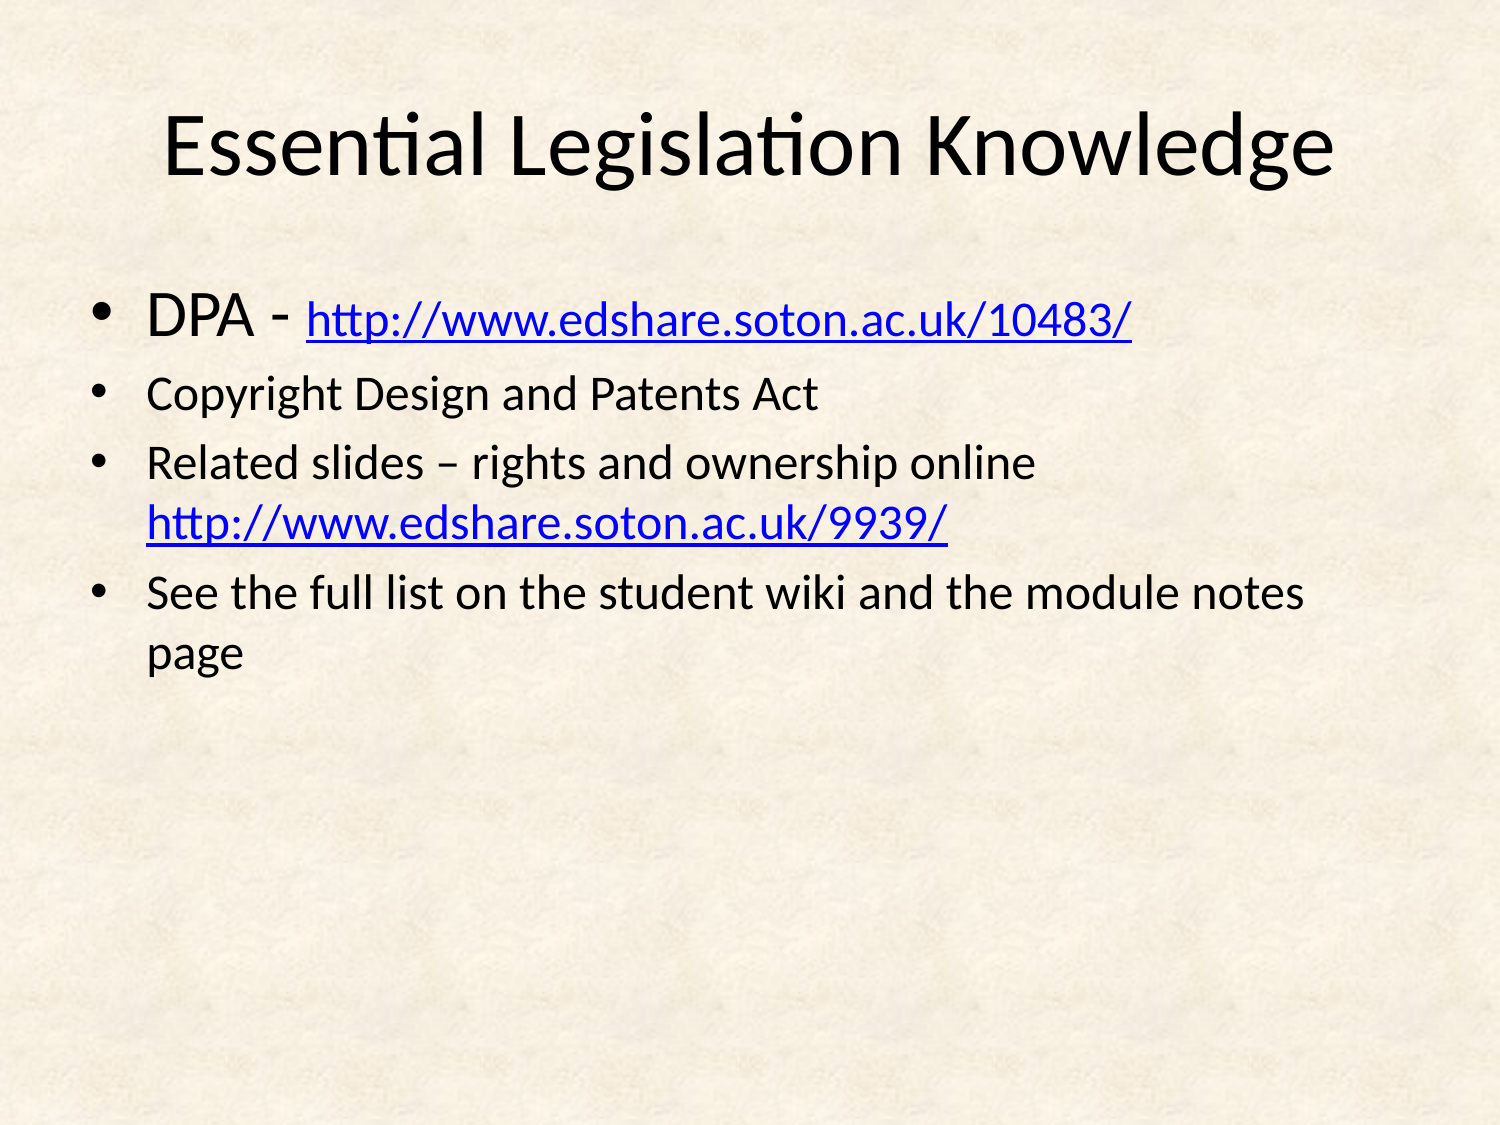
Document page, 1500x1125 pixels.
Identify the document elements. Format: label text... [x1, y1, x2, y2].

list DPA - http://www.edshare.soton.ac.uk/10483/ Copyright Design and Patents Act Related slides – rights and ownership online http://www.edshare.soton.ac.uk/9939/ See the full list on the student wiki and the module notes page [75, 262, 1425, 1005]
title Essential Legislation Knowledge [75, 45, 1425, 233]
